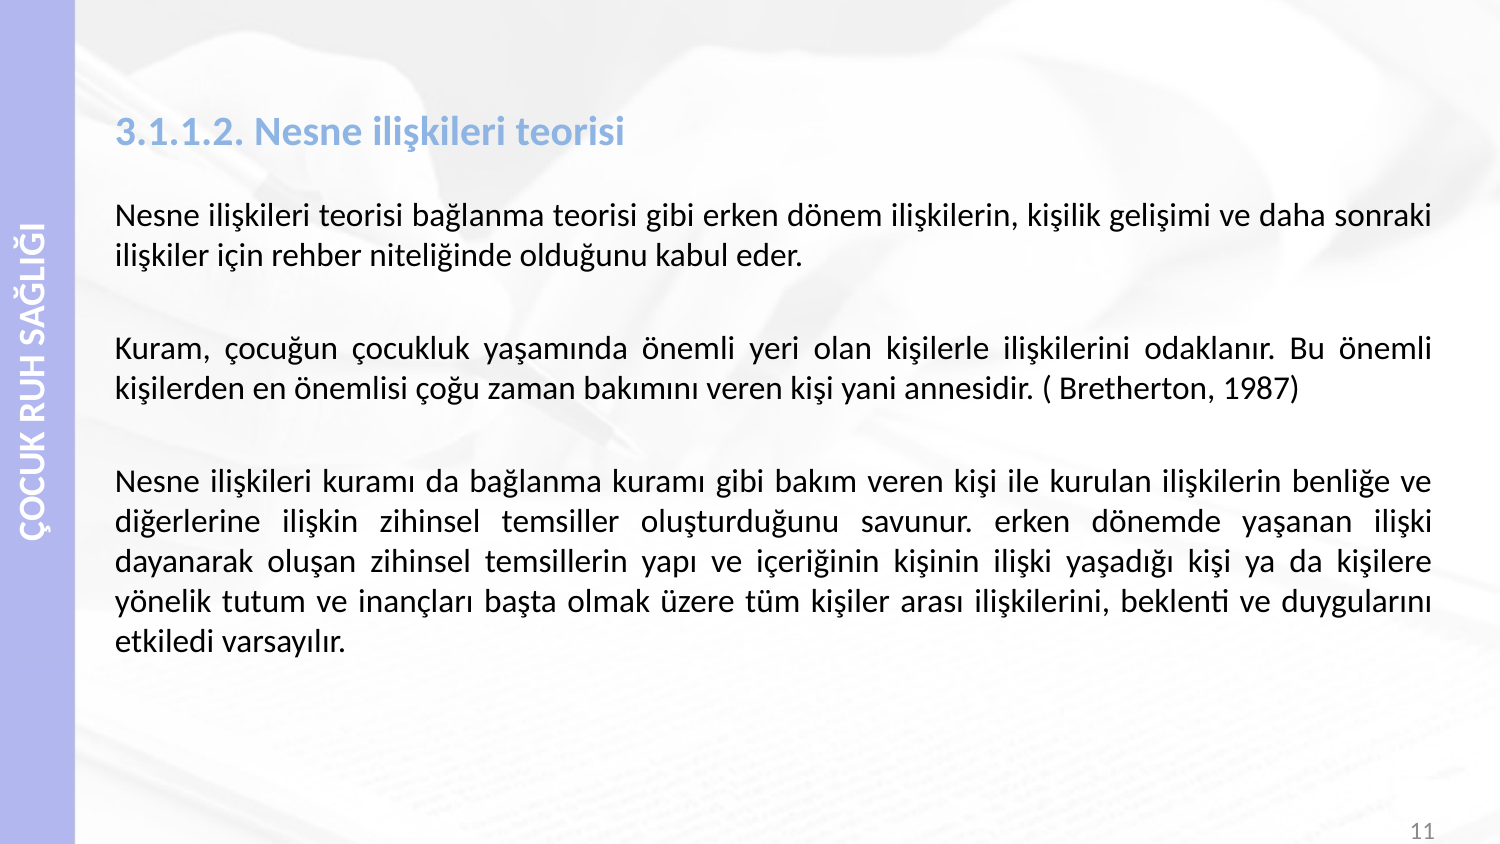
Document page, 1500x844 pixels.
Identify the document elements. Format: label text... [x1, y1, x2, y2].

title 3.1.1.2. Nesne ilişkileri teorisi [99, 58, 1450, 185]
picture [0, 0, 1500, 844]
list Nesne ilişkileri teorisi bağlanma teorisi gibi erken dönem ilişkilerin, kişilik gelişimi ve daha sonraki ilişkiler için rehber niteliğinde olduğunu kabul eder. Kuram, çocuğun çocukluk yaşamında önemli yeri olan kişilerle ilişkilerini odaklanır. Bu önemli kişilerden en önemlisi çoğu zaman bakımını veren kişi yani annesidir. ( Bretherton, 1987) Nesne ilişkileri kuramı da bağlanma kuramı gibi bakım veren kişi ile kurulan ilişkilerin benliğe ve diğerlerine ilişkin zihinsel temsiller oluşturduğunu savunur. erken dönemde yaşanan ilişki dayanarak oluşan zihinsel temsillerin yapı ve içeriğinin kişinin ilişki yaşadığı kişi ya da kişilere yönelik tutum ve inançları başta olmak üzere tüm kişiler arası ilişkilerini, beklenti ve duygularını etkiledi varsayılır. [99, 185, 1450, 779]
